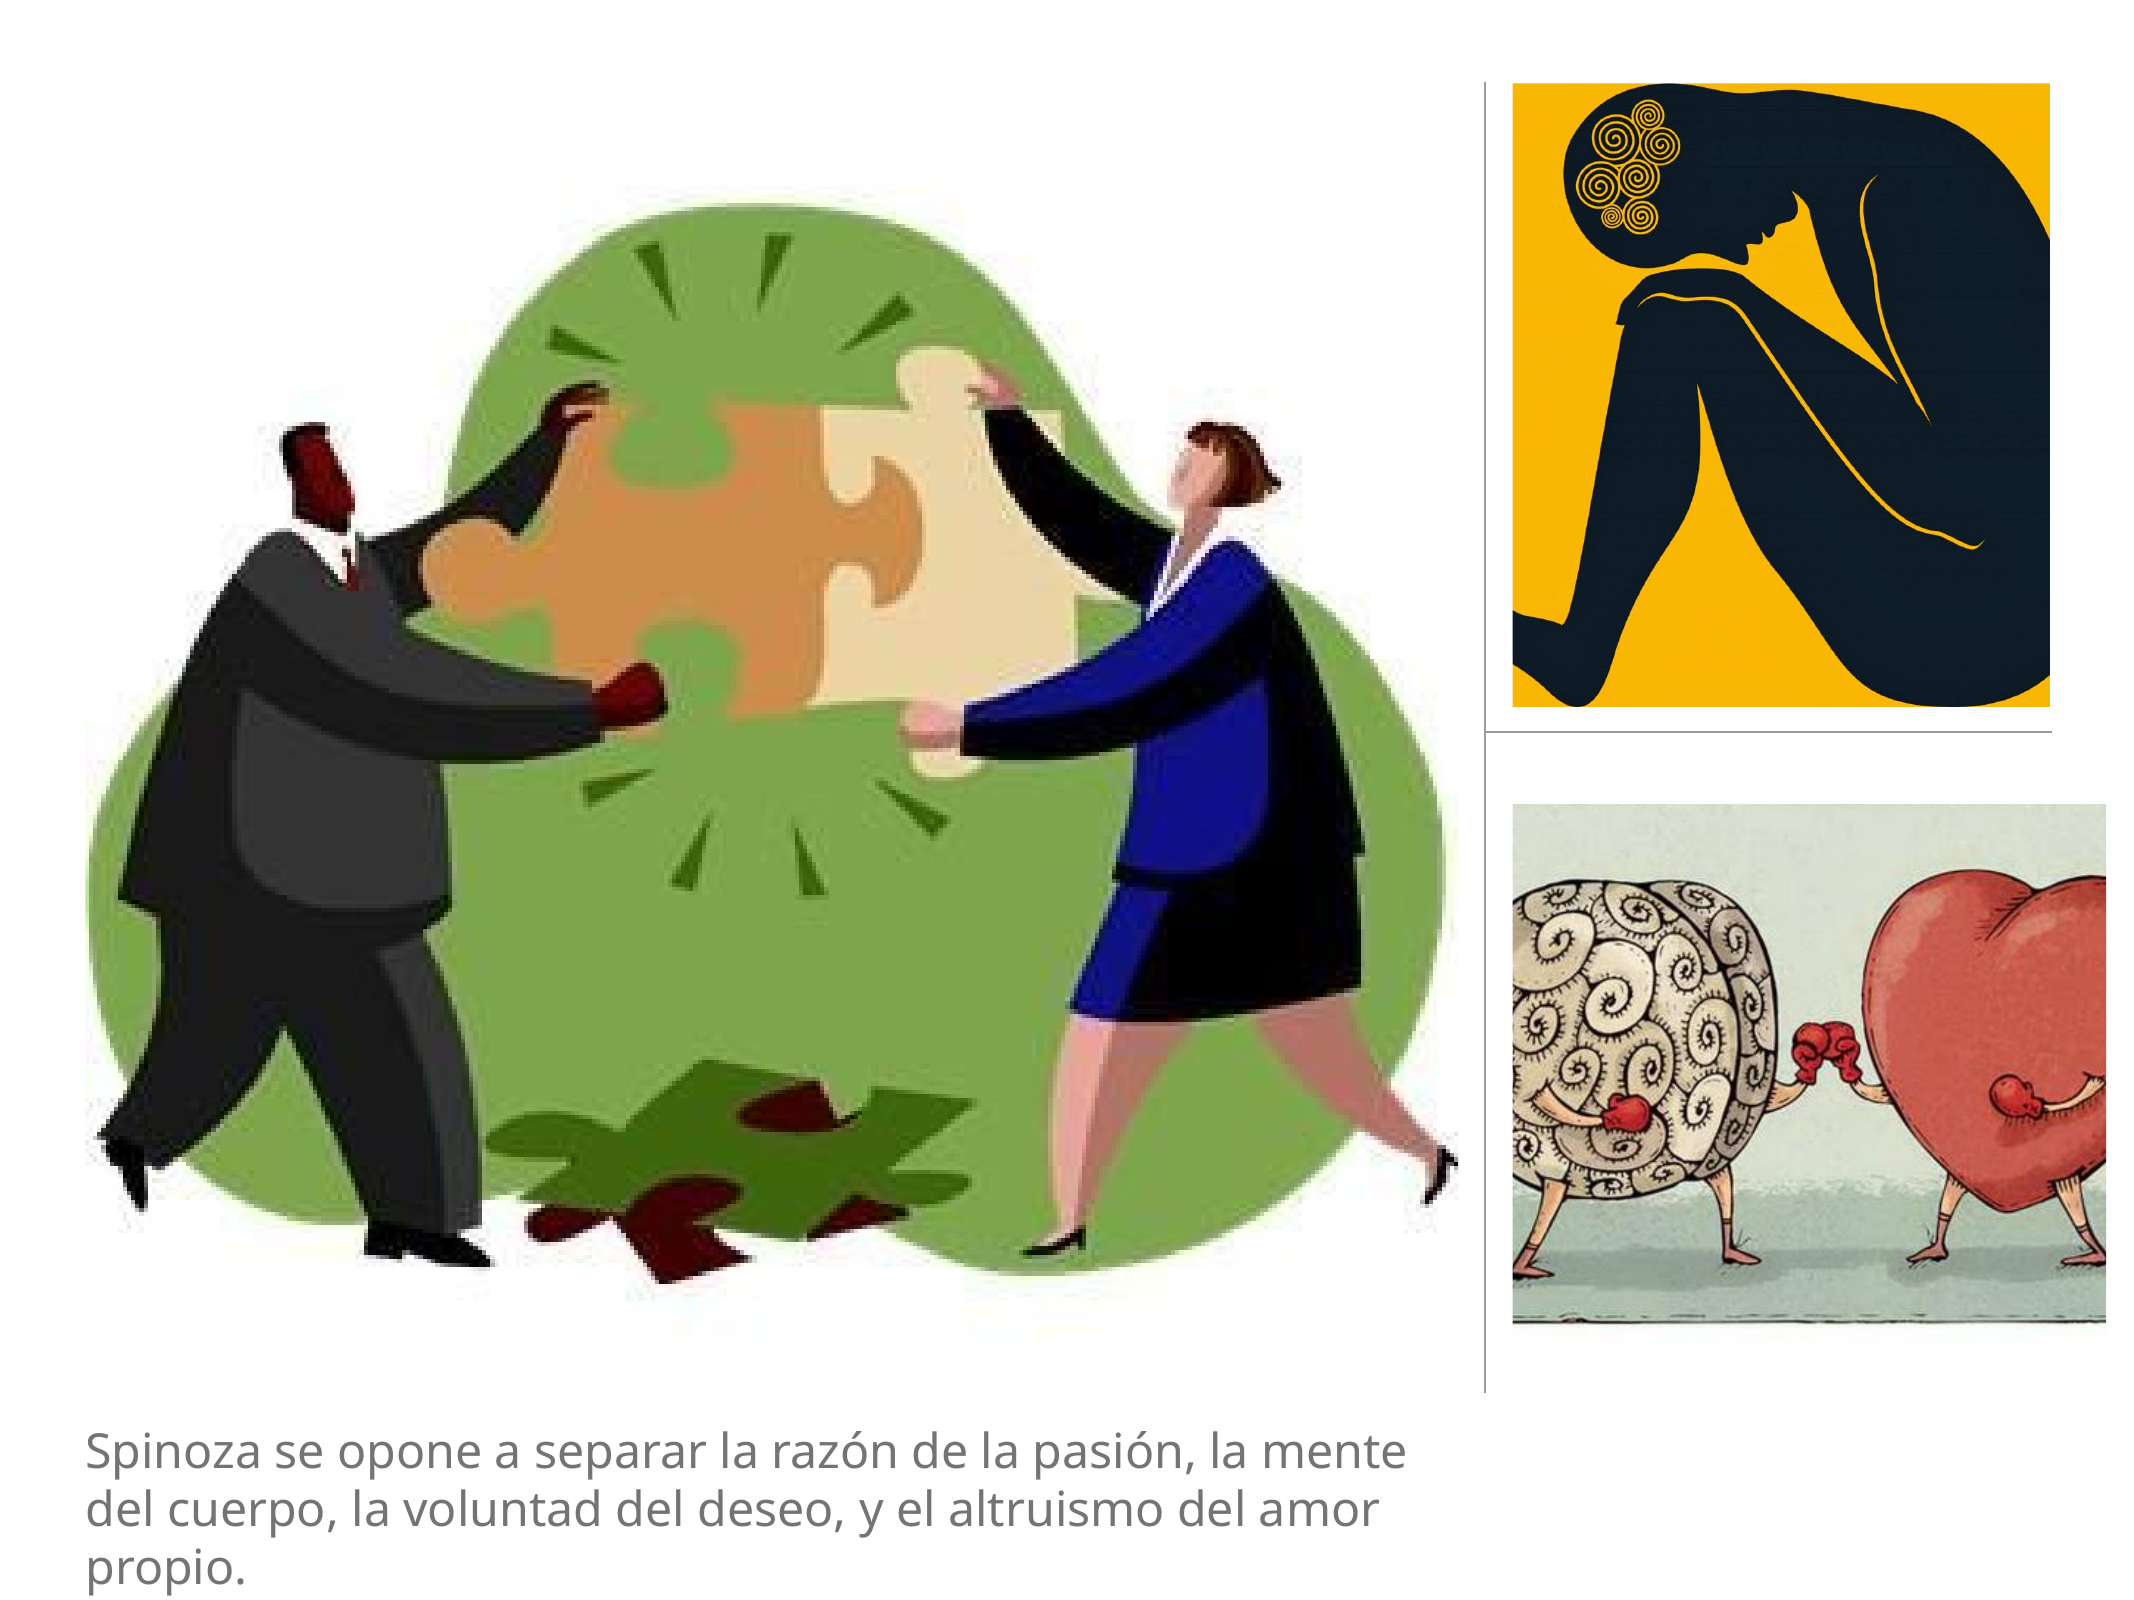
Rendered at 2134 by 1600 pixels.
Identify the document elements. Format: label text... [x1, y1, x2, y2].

list Spinoza se opone a separar la razón de la pasión, la mente del cuerpo, la voluntad del deseo, y el altruismo del amor propio. [84, 1420, 1459, 1576]
picture [1512, 83, 2051, 707]
picture [85, 83, 1459, 1392]
picture [1512, 804, 2107, 1346]
